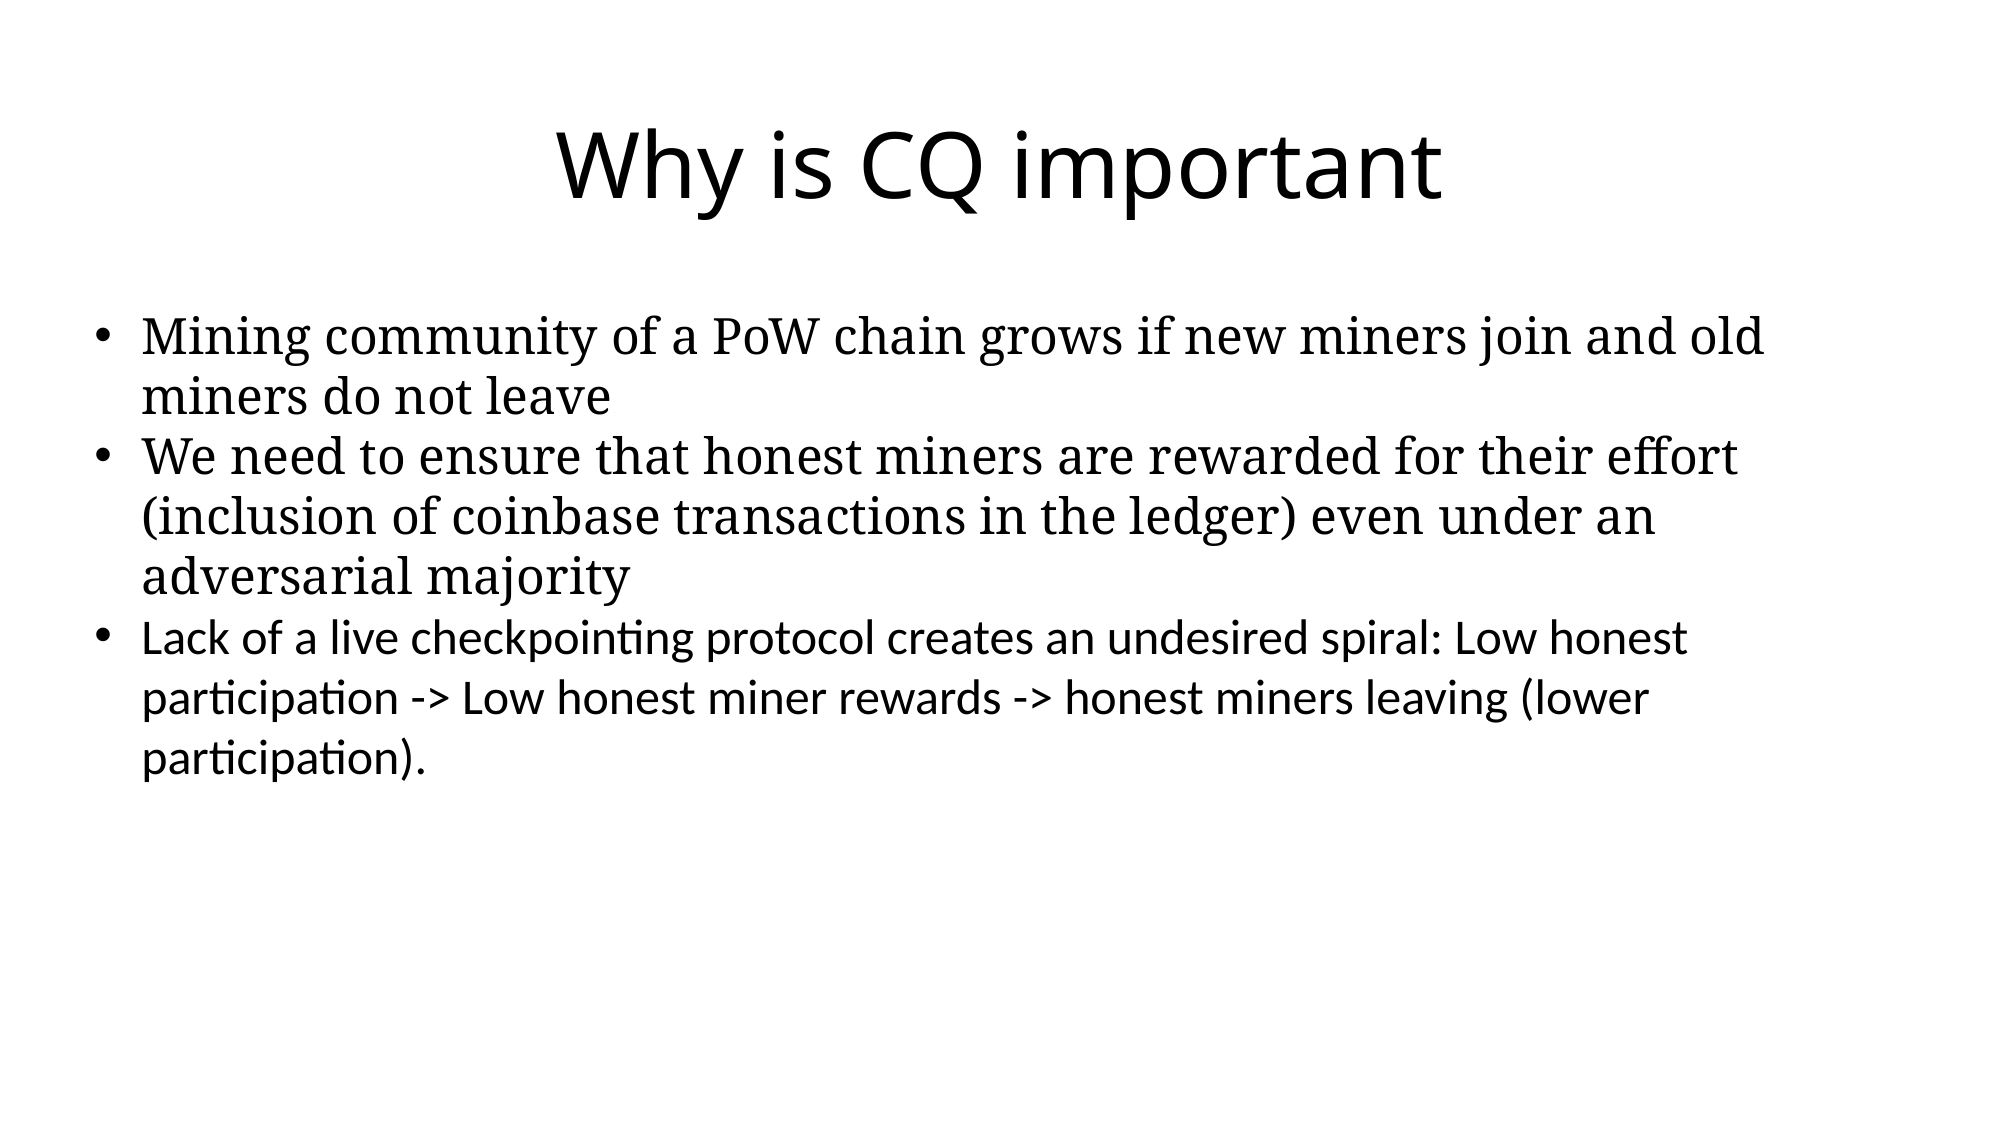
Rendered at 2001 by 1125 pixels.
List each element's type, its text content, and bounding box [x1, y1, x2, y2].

title Why is CQ important [137, 59, 1863, 278]
text_box Mining community of a PoW chain grows if new miners join and old miners do not leave We need to ensure that honest miners are rewarded for their effort (inclusion of coinbase transactions in the ledger) even under an adversarial majority Lack of a live checkpointing protocol creates an undesired spiral: Low honest participation -> Low honest miner rewards -> honest miners leaving (lower participation). [79, 296, 1805, 792]
